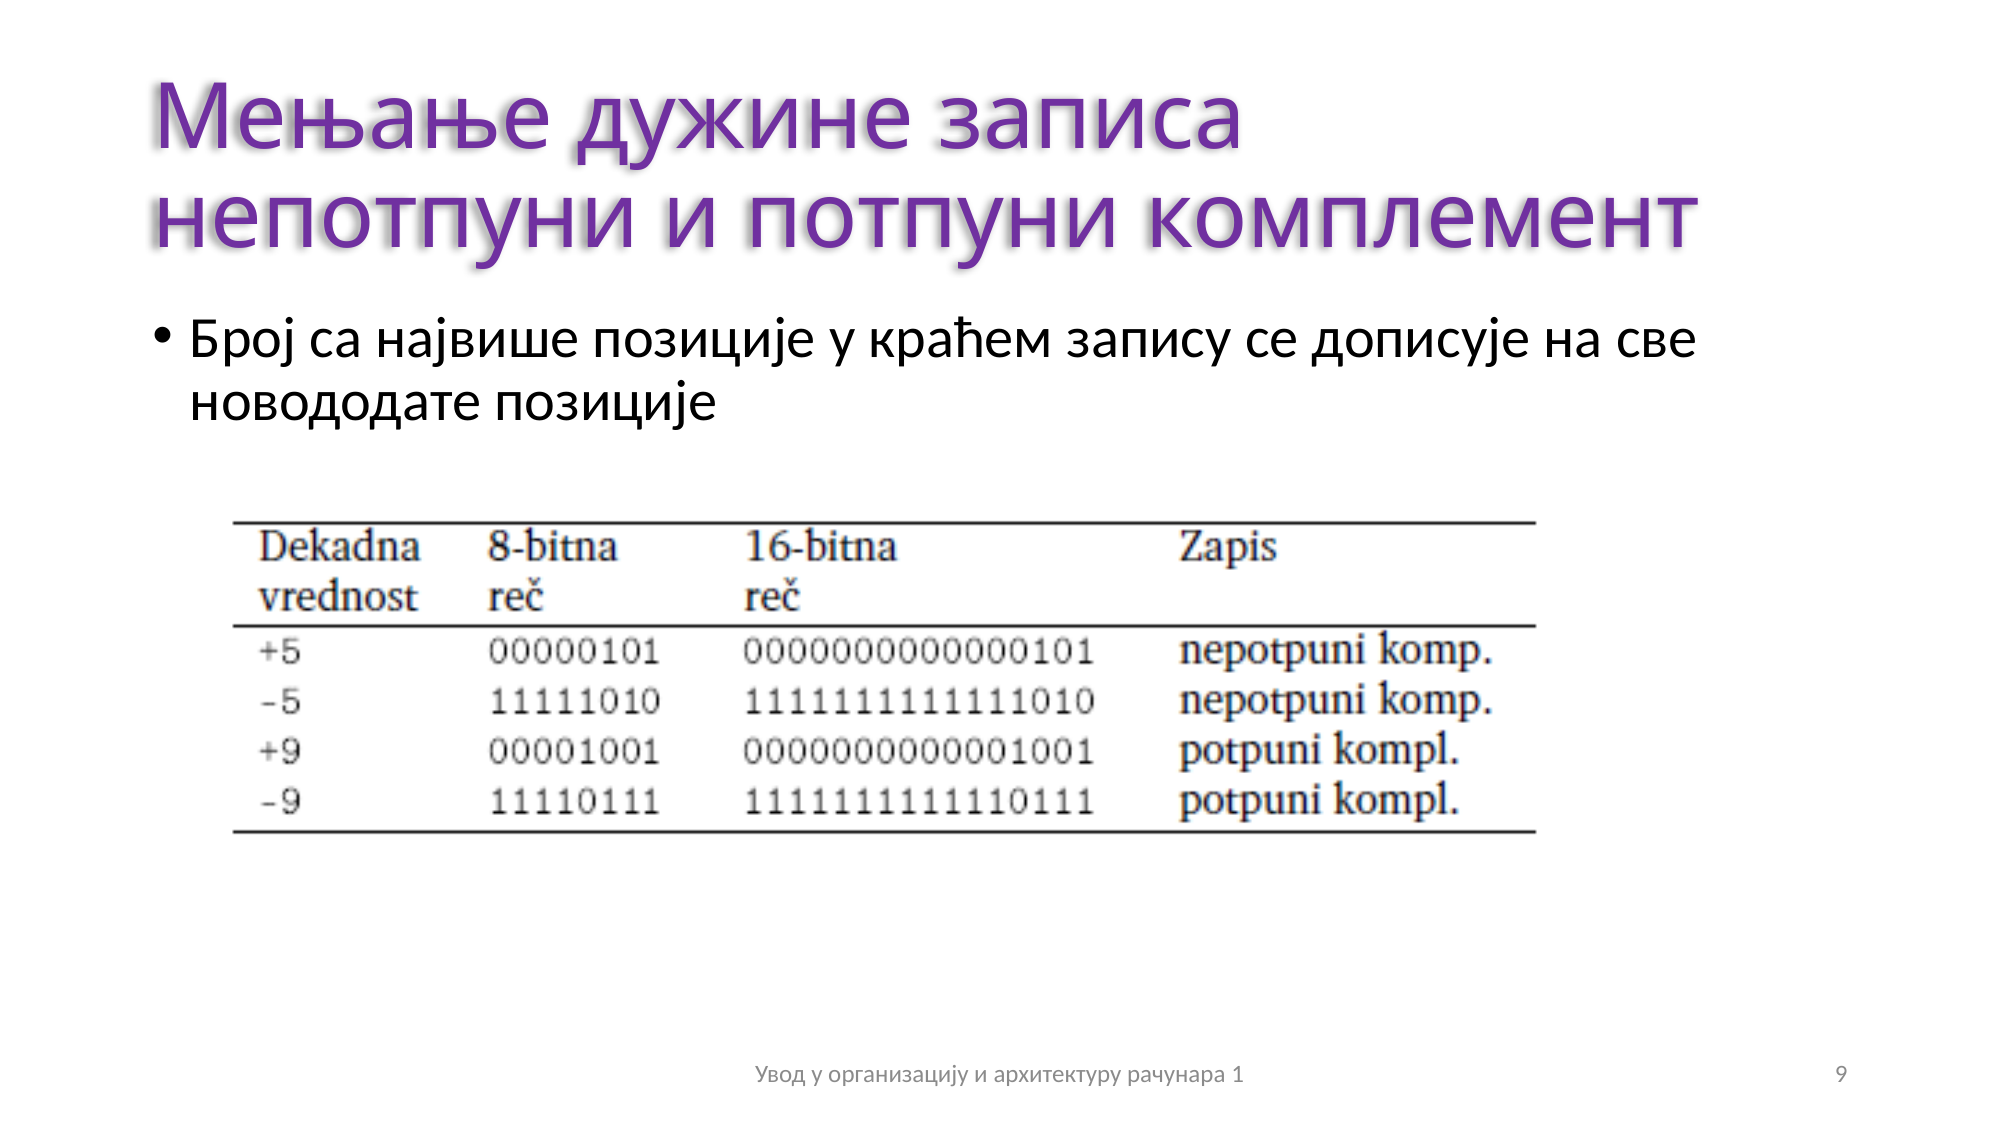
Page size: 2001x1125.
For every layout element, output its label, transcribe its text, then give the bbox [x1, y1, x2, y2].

footer Увод у организацију и архитектуру рачунара 1 [662, 1042, 1338, 1103]
slide_number 9 [1412, 1042, 1863, 1103]
list Број са највише позиције у краћем запису се дописује на све новододате позиције [137, 299, 1863, 1014]
picture [173, 492, 1603, 898]
title Мењање дужине записа непотпуни и потпуни комплемент [137, 59, 1863, 278]
